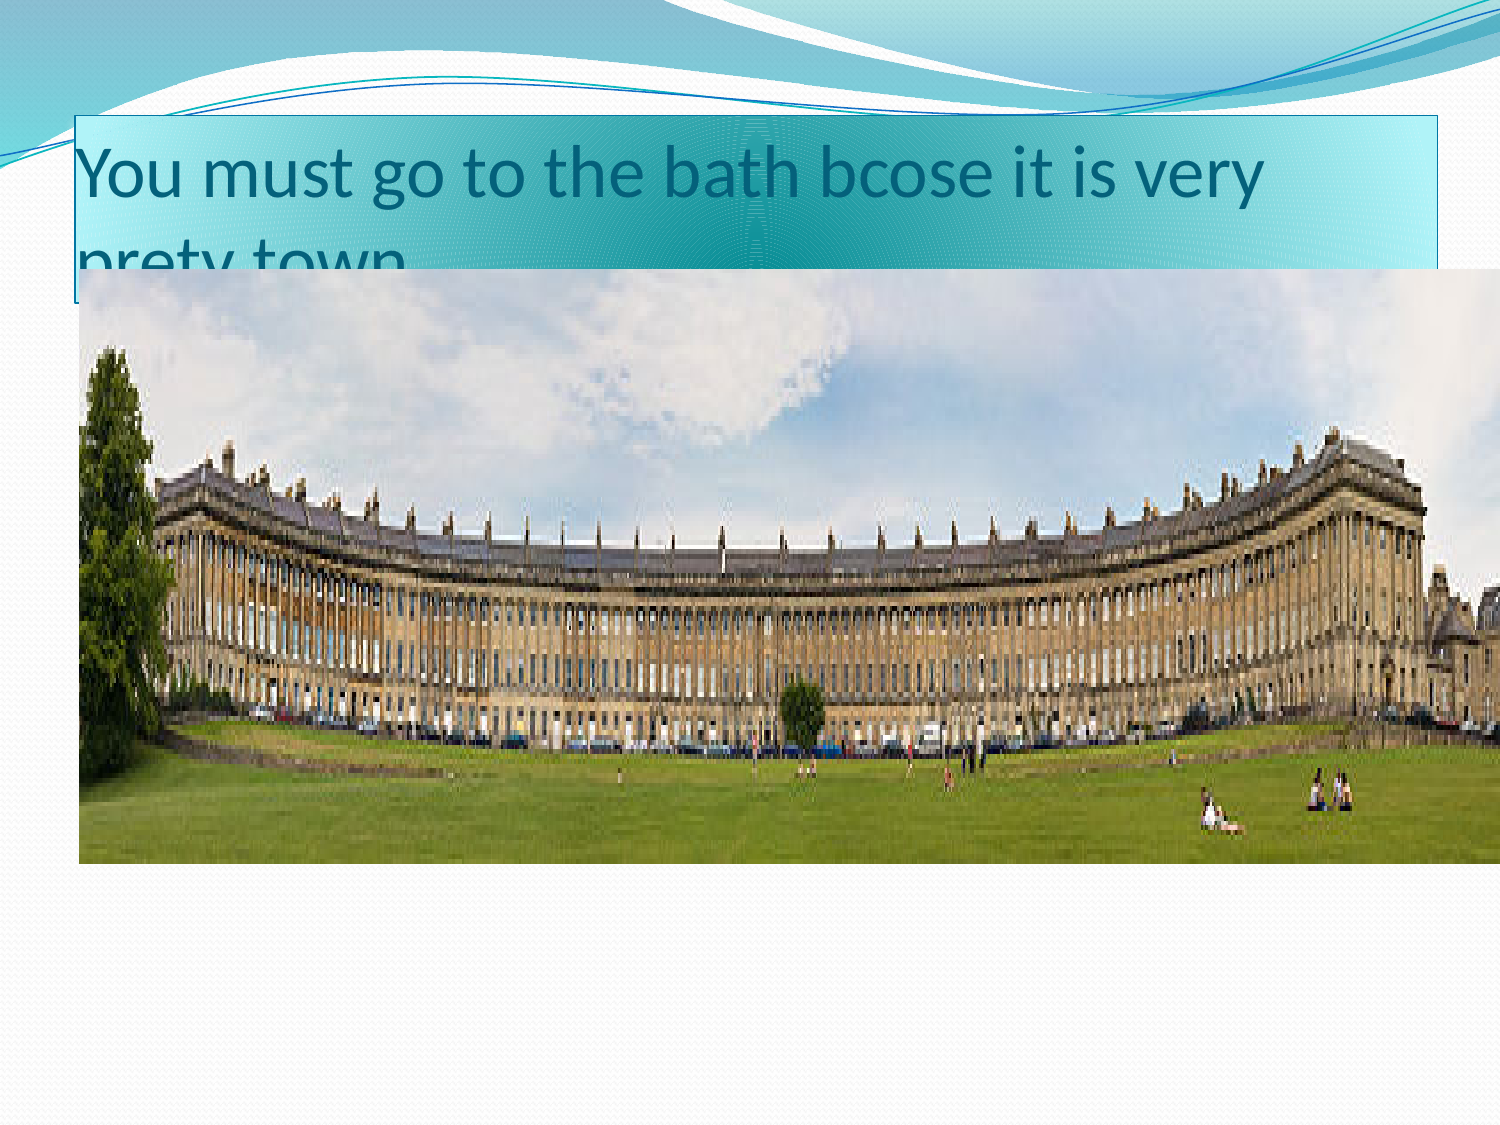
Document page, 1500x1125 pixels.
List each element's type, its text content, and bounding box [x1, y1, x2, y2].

title You must go to the bath bcose it is very prety town [74, 115, 1438, 273]
picture [78, 269, 1500, 864]
